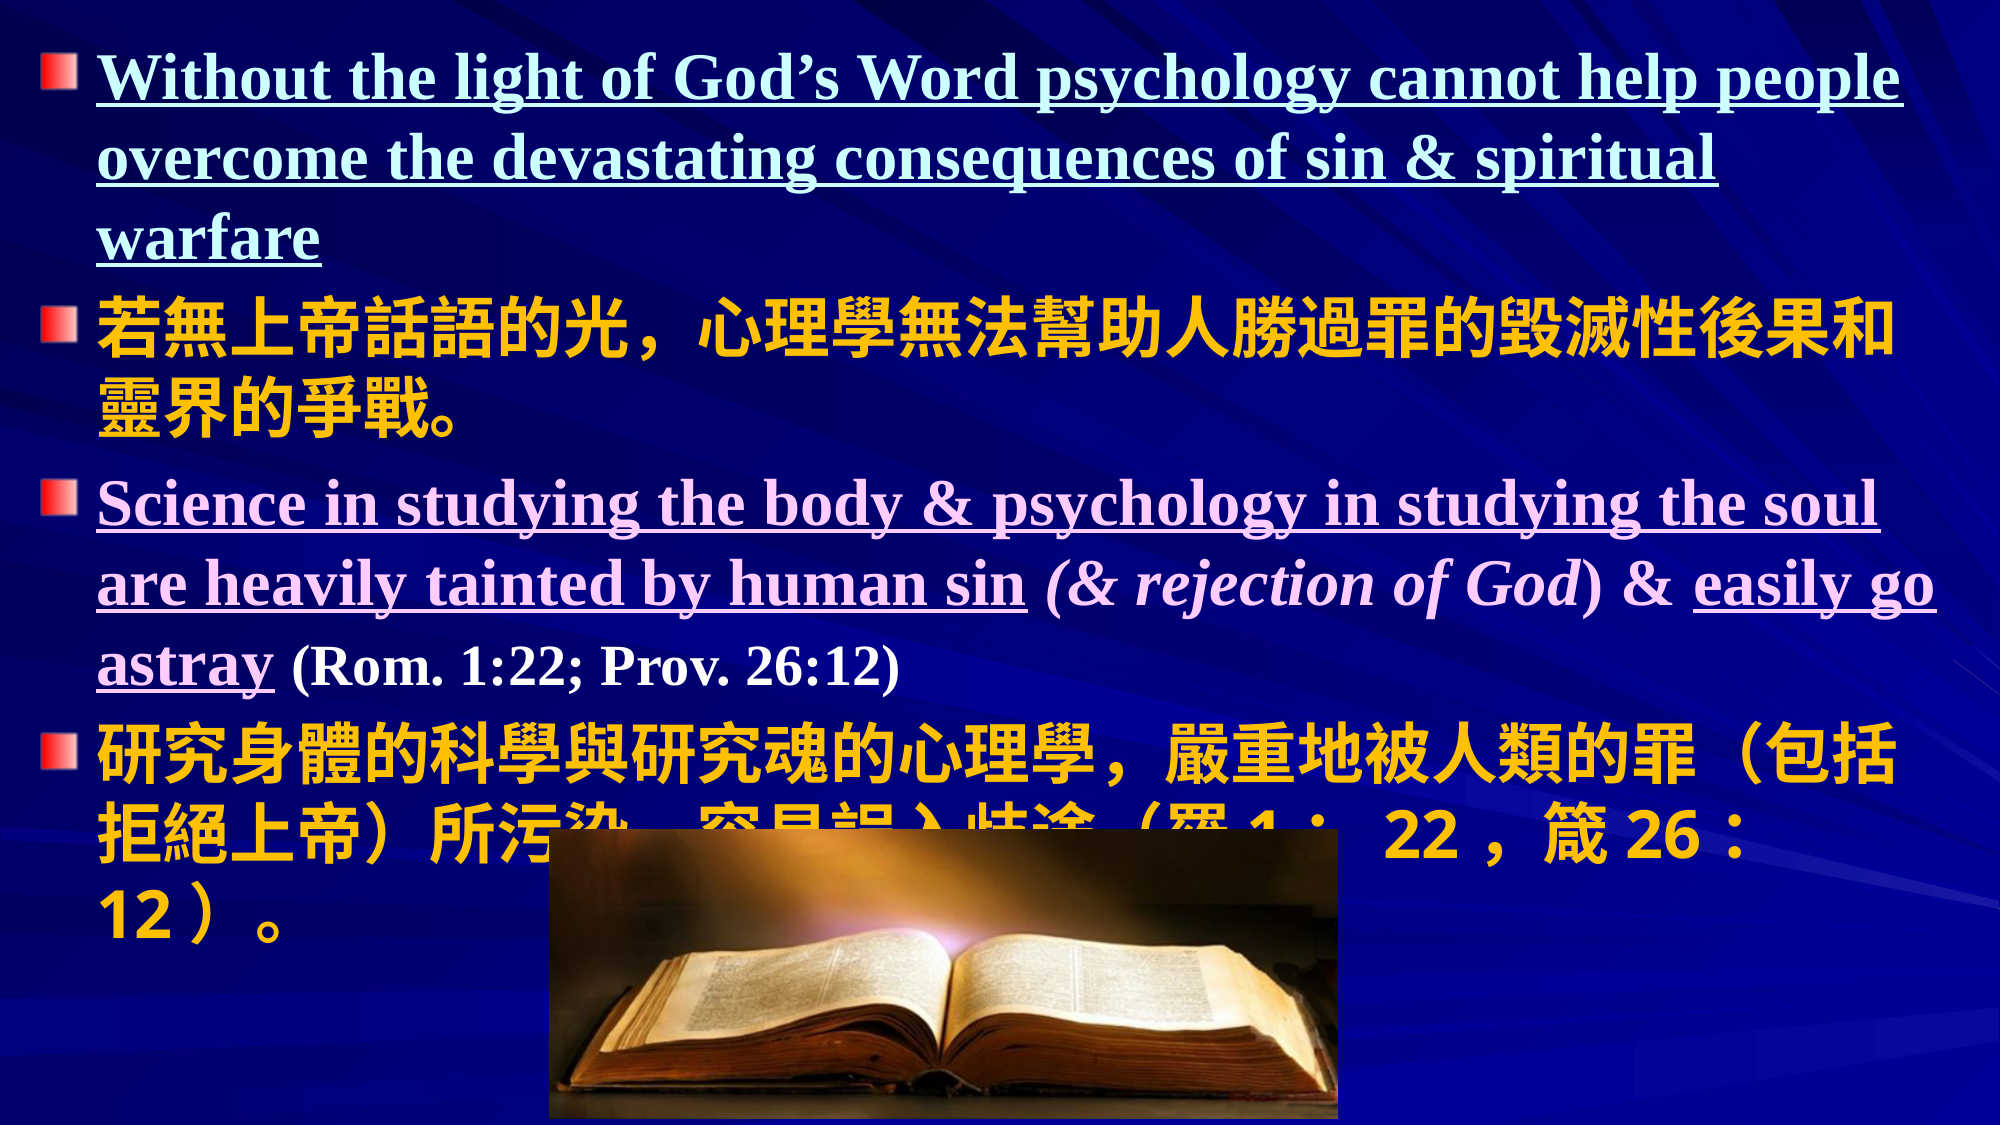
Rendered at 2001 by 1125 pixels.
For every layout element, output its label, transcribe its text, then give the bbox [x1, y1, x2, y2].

picture [549, 829, 1338, 1120]
picture [39, 731, 82, 774]
picture [39, 51, 82, 94]
picture [39, 477, 82, 520]
picture [39, 304, 82, 347]
list Without the light of God’s Word psychology cannot help people overcome the devastating consequences of sin & spiritual warfare 若無上帝話語的光，心理學無法幫助人勝過罪的毀滅性後果和靈界的爭戰。 Science in studying the body & psychology in studying the soul are heavily tainted by human sin (& rejection of God) & easily go astray (Rom. 1:22; Prov. 26:12) 研究身體的科學與研究魂的心理學，嚴重地被人類的罪（包括拒絕上帝）所污染，容易誤入歧途（羅1：22，箴26：12）。 [24, 24, 1976, 826]
